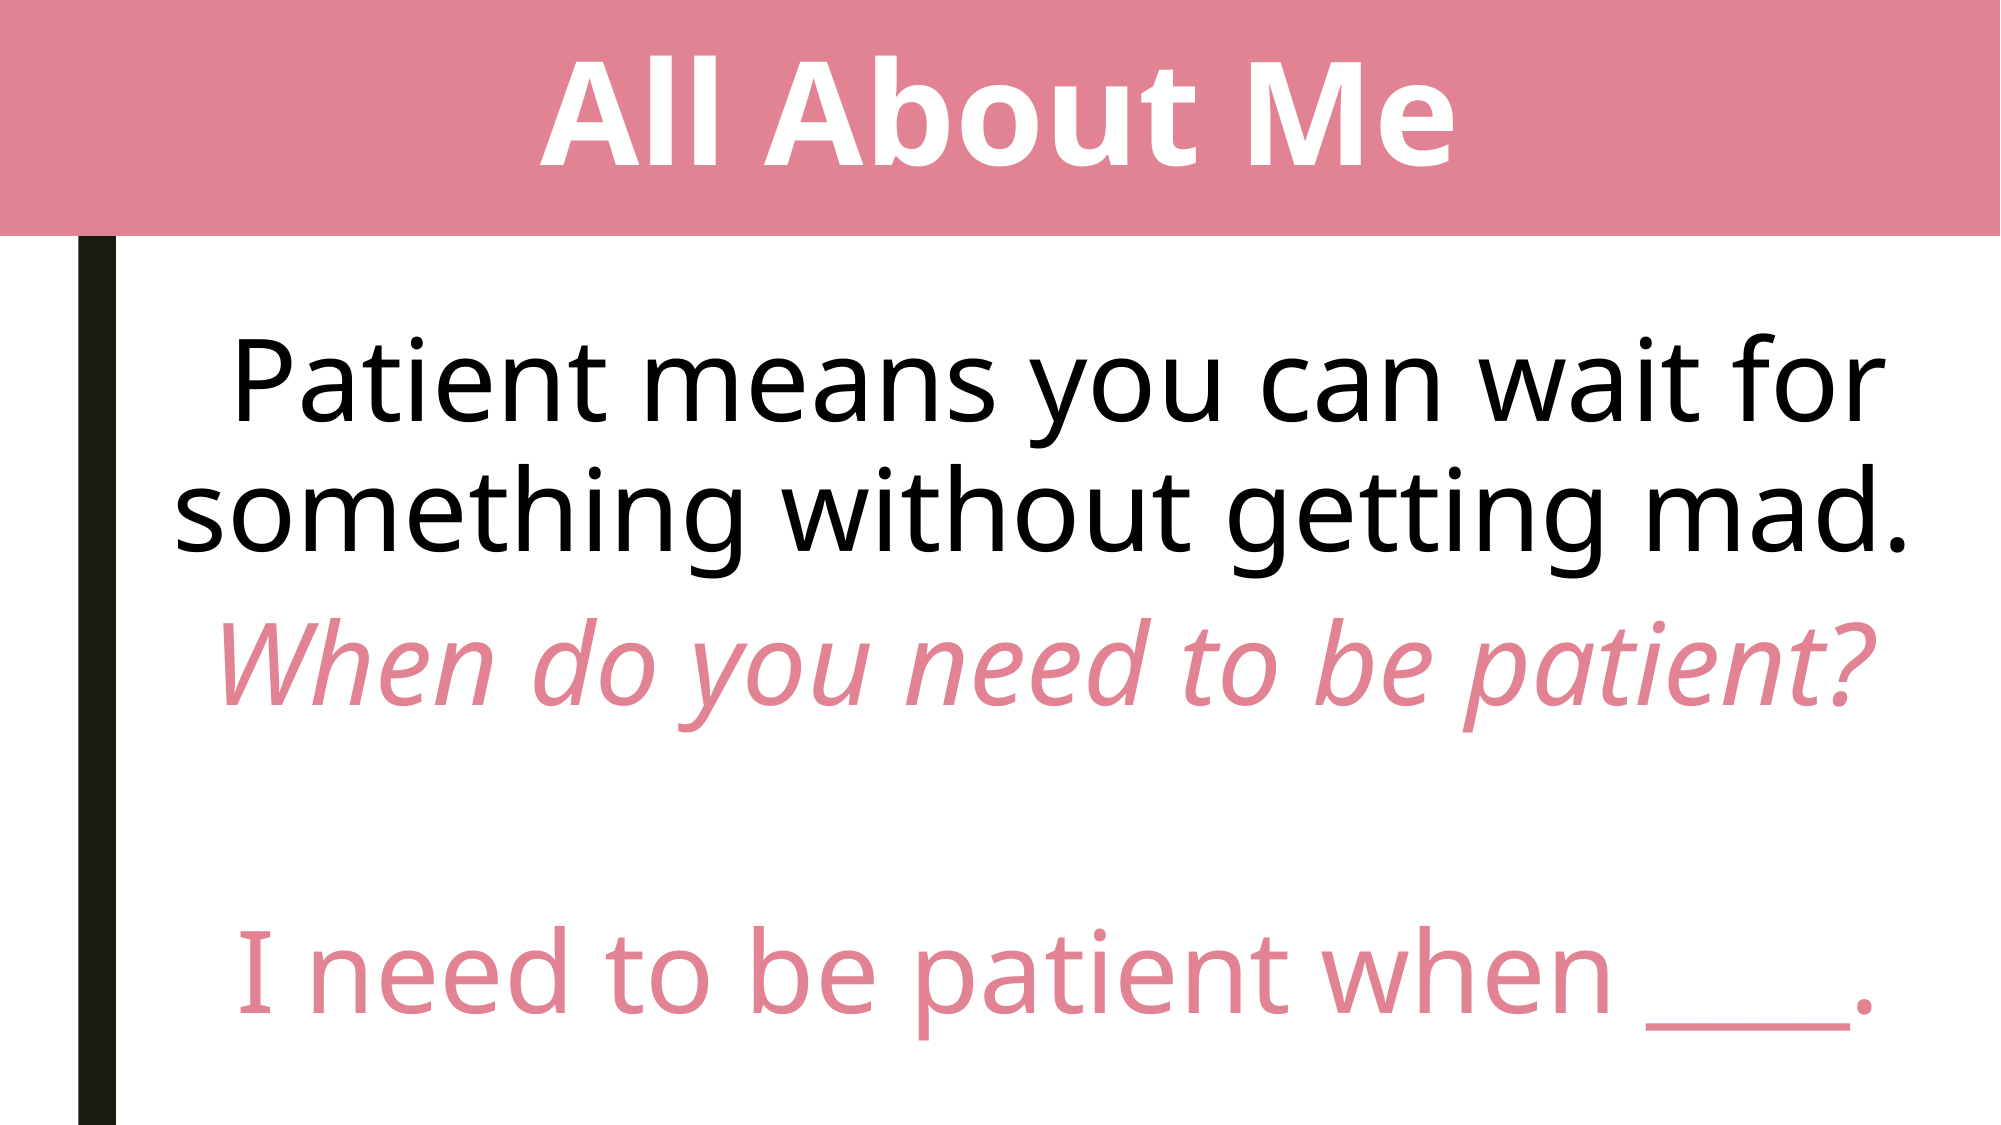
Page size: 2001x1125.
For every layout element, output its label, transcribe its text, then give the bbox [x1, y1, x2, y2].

text_box [0, 0, 2000, 236]
list Patient means you can wait for something without getting mad. When do you need to be patient? I need to be patient when ____. [116, 236, 2000, 1125]
title All About Me [178, 35, 1822, 205]
